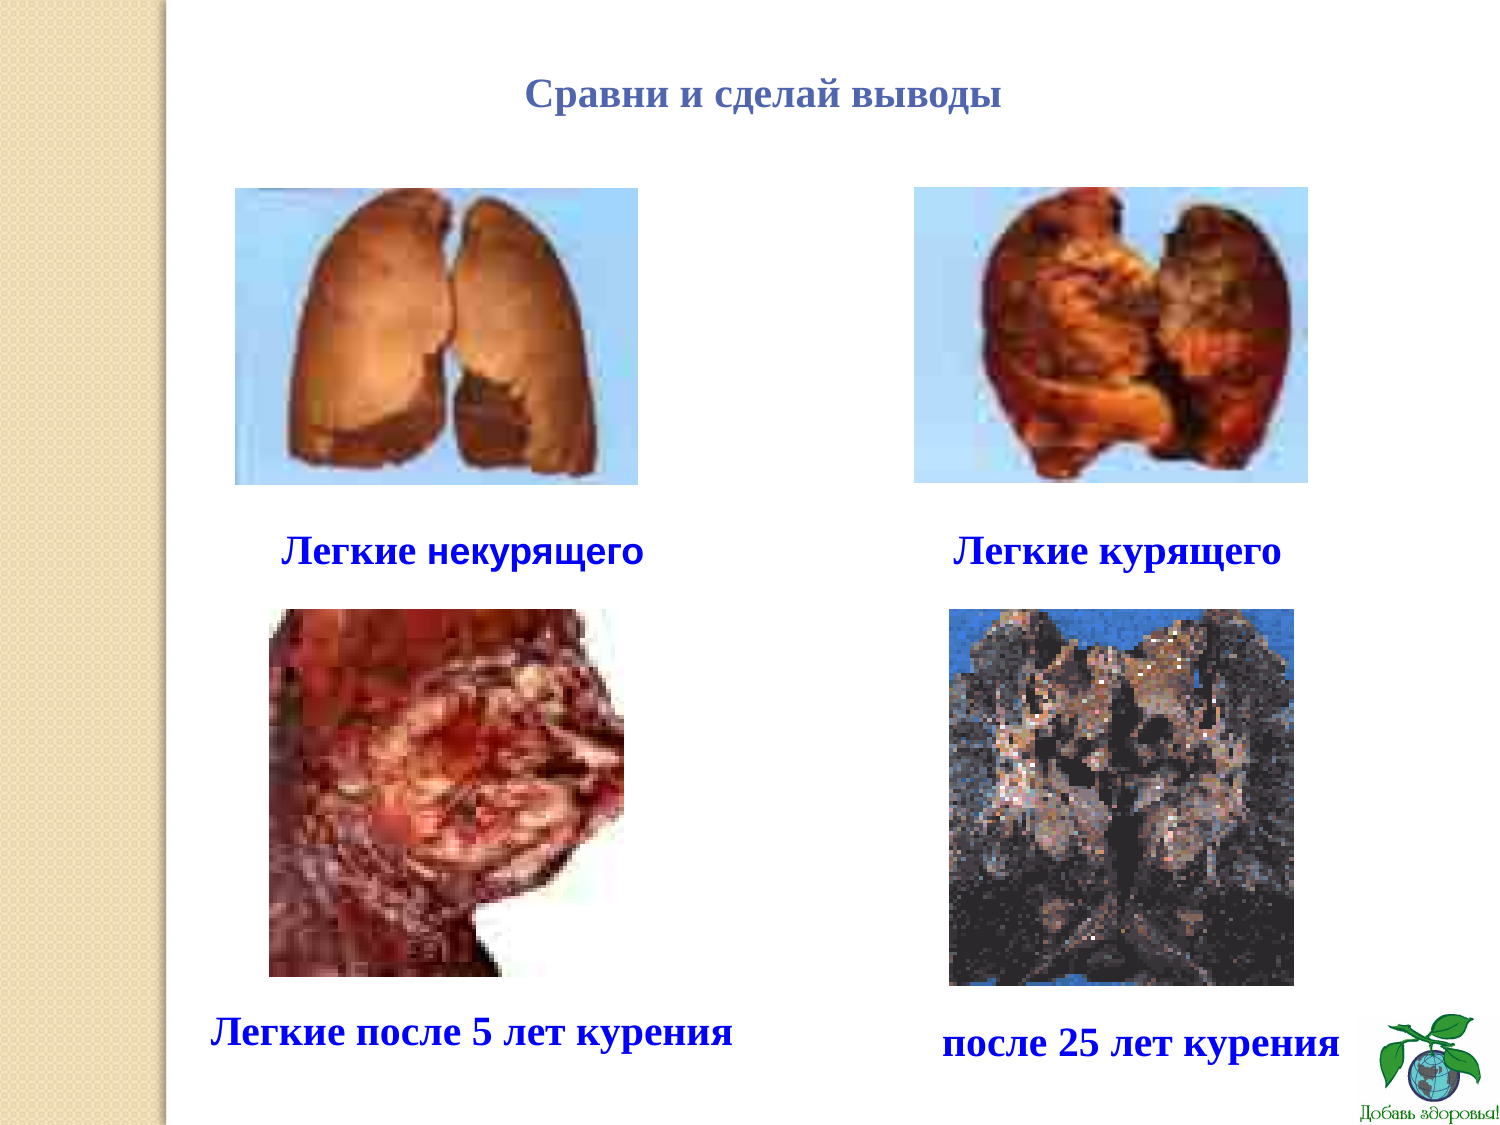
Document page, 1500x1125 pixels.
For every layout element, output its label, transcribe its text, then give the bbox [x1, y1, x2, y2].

picture [949, 609, 1294, 987]
picture [913, 187, 1308, 484]
picture [1357, 1013, 1500, 1125]
text_box после 25 лет курения [927, 1007, 1356, 1073]
picture [269, 609, 625, 977]
text_box Легкие курящего [938, 515, 1297, 581]
text_box Сравни и сделай выводы [509, 58, 1017, 124]
text_box Легкие некурящего [266, 515, 660, 581]
picture [235, 188, 638, 485]
text_box Легкие после 5 лет курения [195, 996, 749, 1061]
